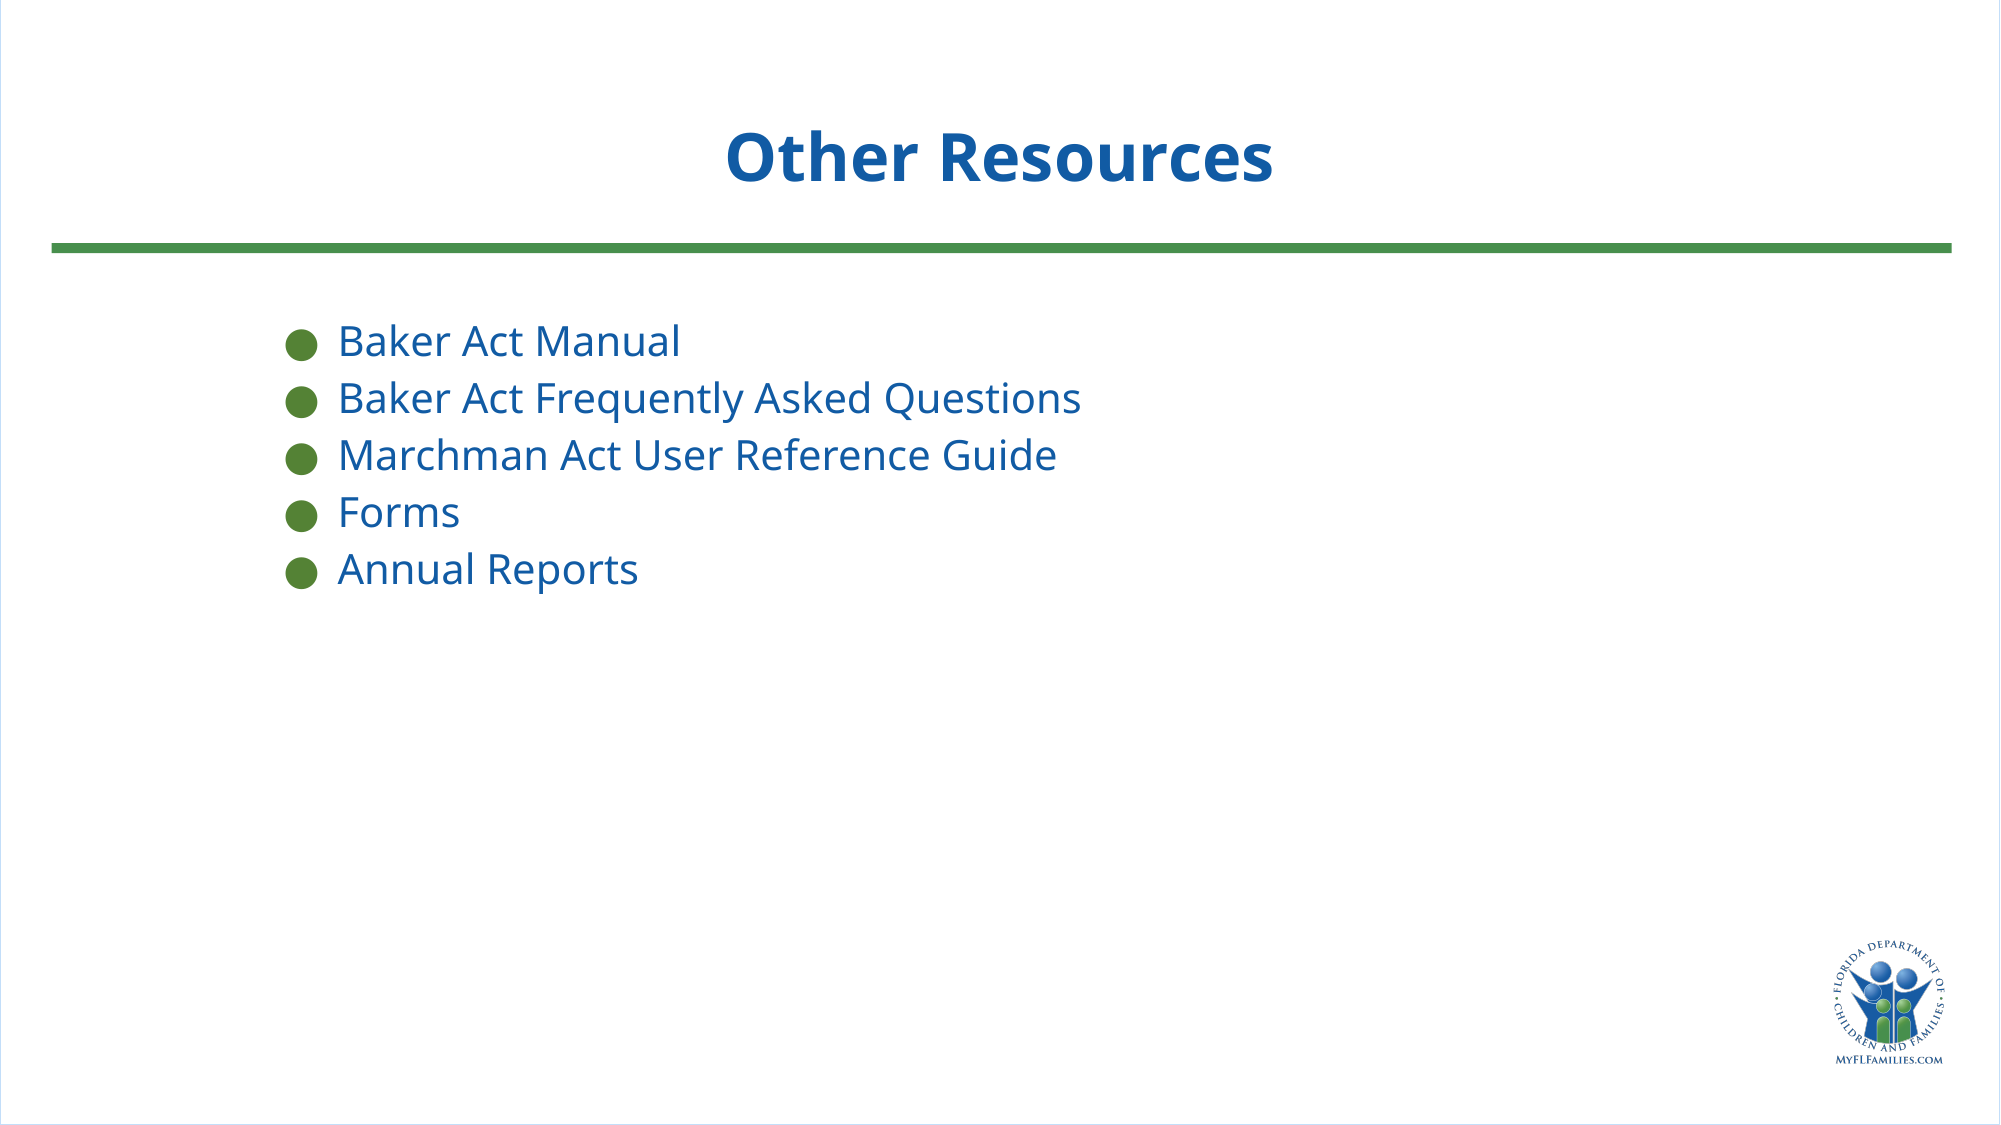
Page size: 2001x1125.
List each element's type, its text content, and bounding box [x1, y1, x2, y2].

picture [1826, 939, 1952, 1065]
title Other Resources [173, 99, 1827, 226]
list Baker Act Manual Baker Act Frequently Asked Questions Marchman Act User Reference Guide Forms Annual Reports [247, 293, 1577, 945]
